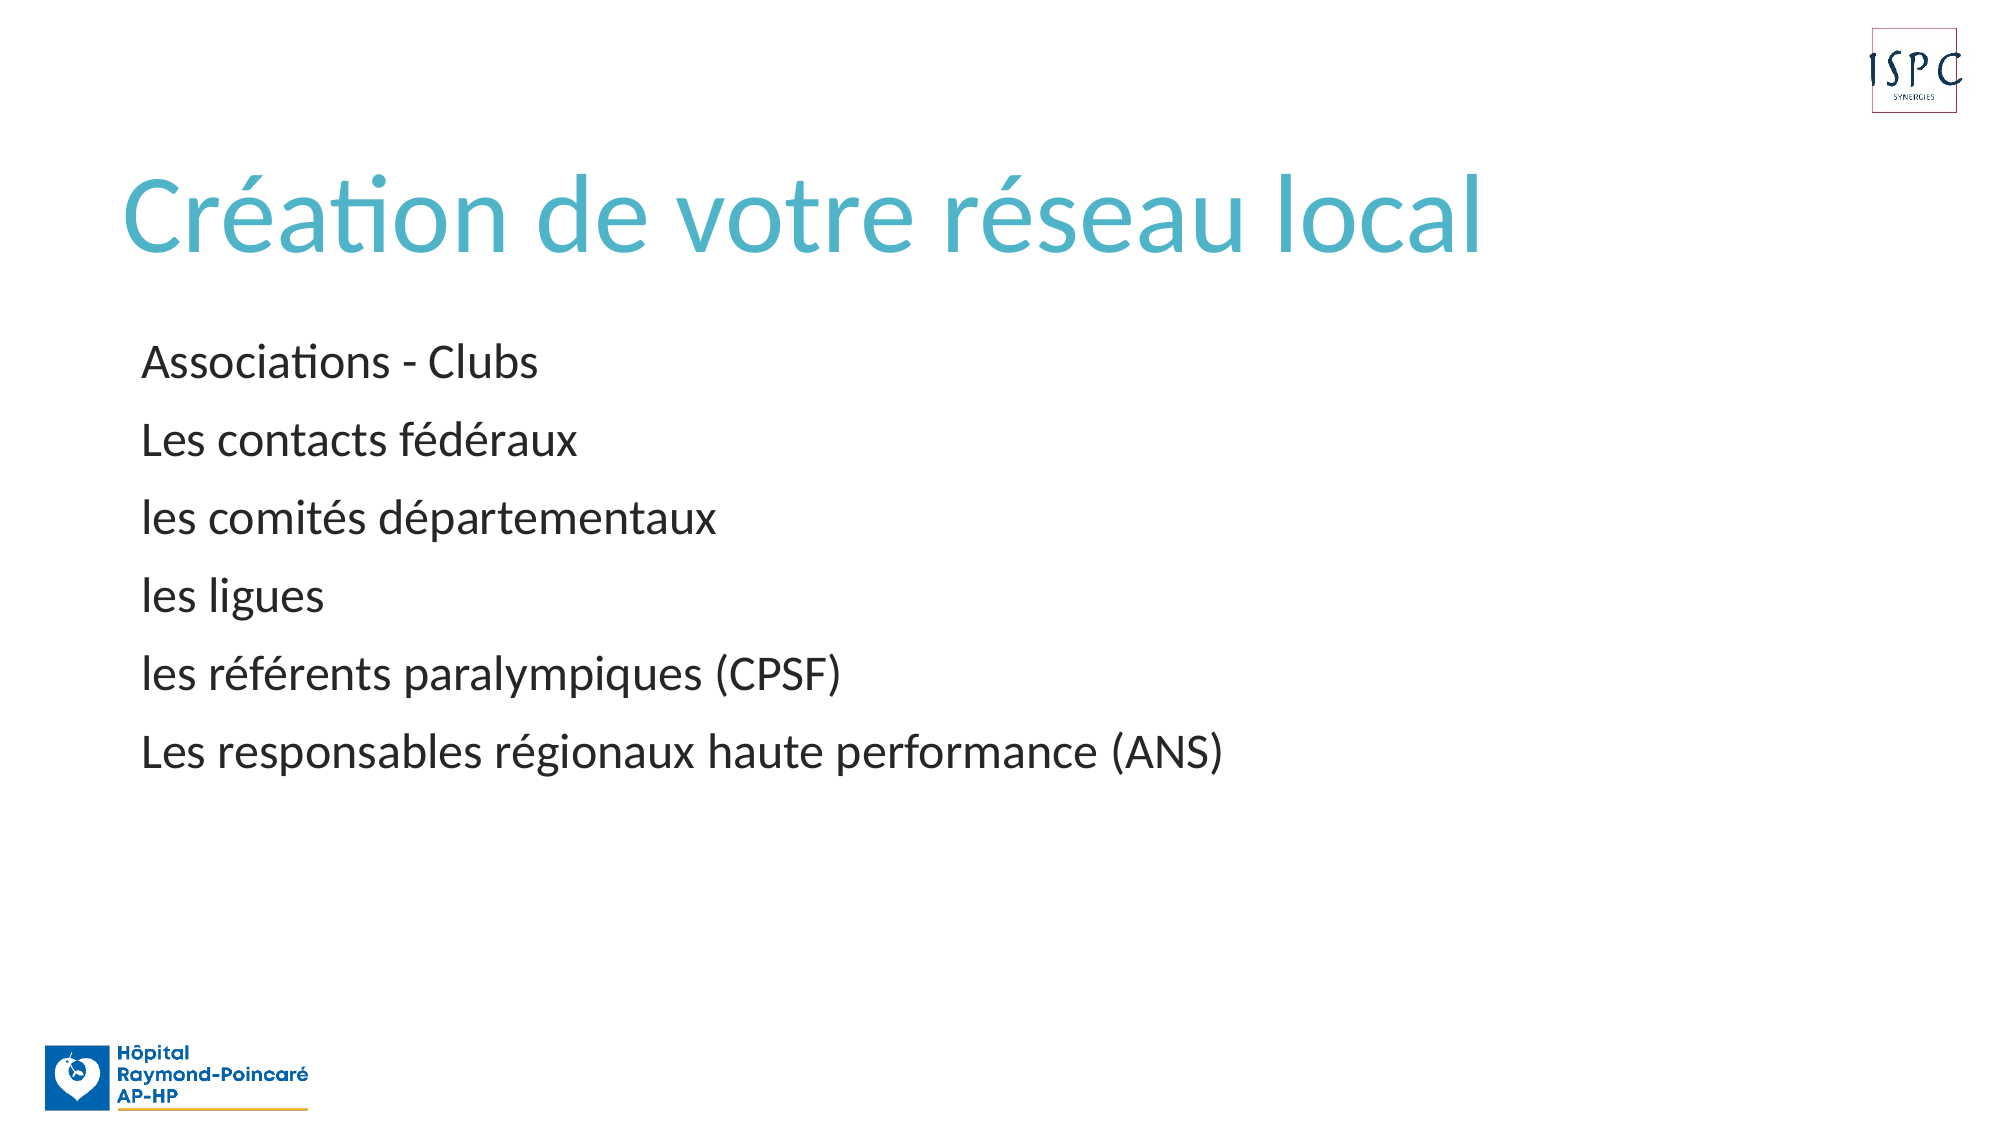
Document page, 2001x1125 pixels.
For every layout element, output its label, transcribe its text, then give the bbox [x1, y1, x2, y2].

list Associations - Clubs Les contacts fédéraux les comités départementaux les ligues les référents paralympiques (CPSF) Les responsables régionaux haute performance (ANS) [111, 329, 1876, 948]
picture [11, 1013, 340, 1125]
title Création de votre réseau local [107, 81, 1875, 354]
picture [1859, 15, 1969, 126]
